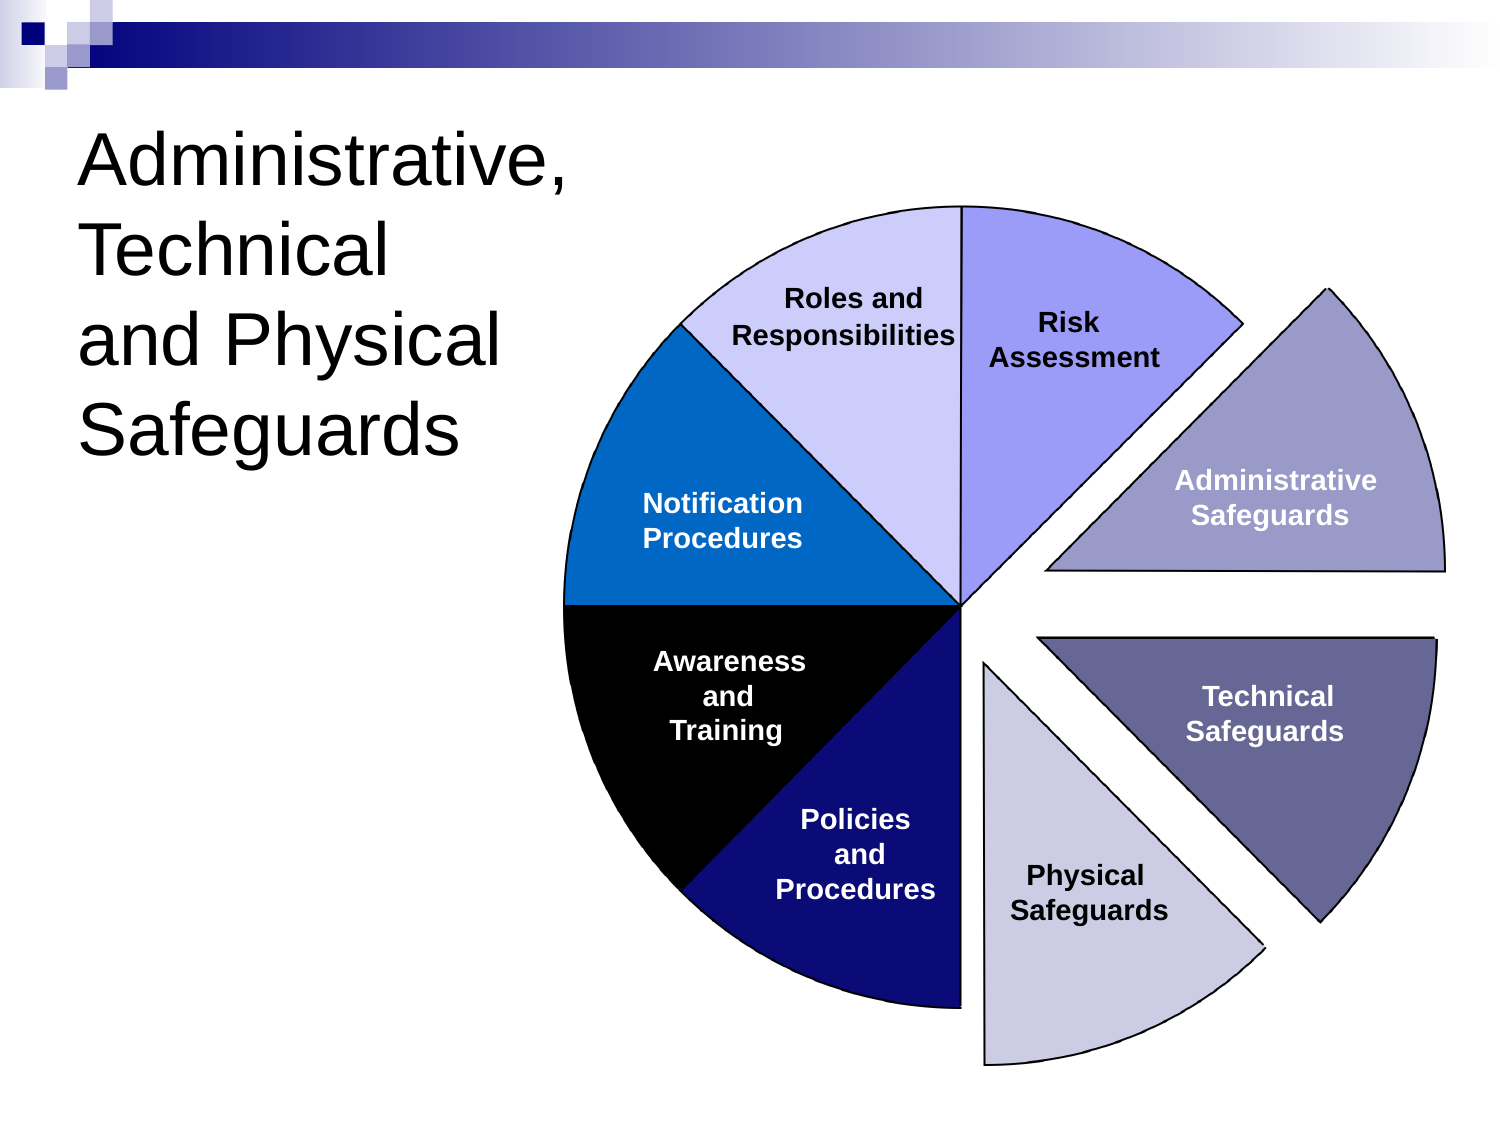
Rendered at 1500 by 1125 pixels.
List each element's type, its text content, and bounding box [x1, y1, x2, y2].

title Administrative, Technical and Physical Safeguards [62, 49, 801, 531]
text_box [286, 122, 1500, 1092]
